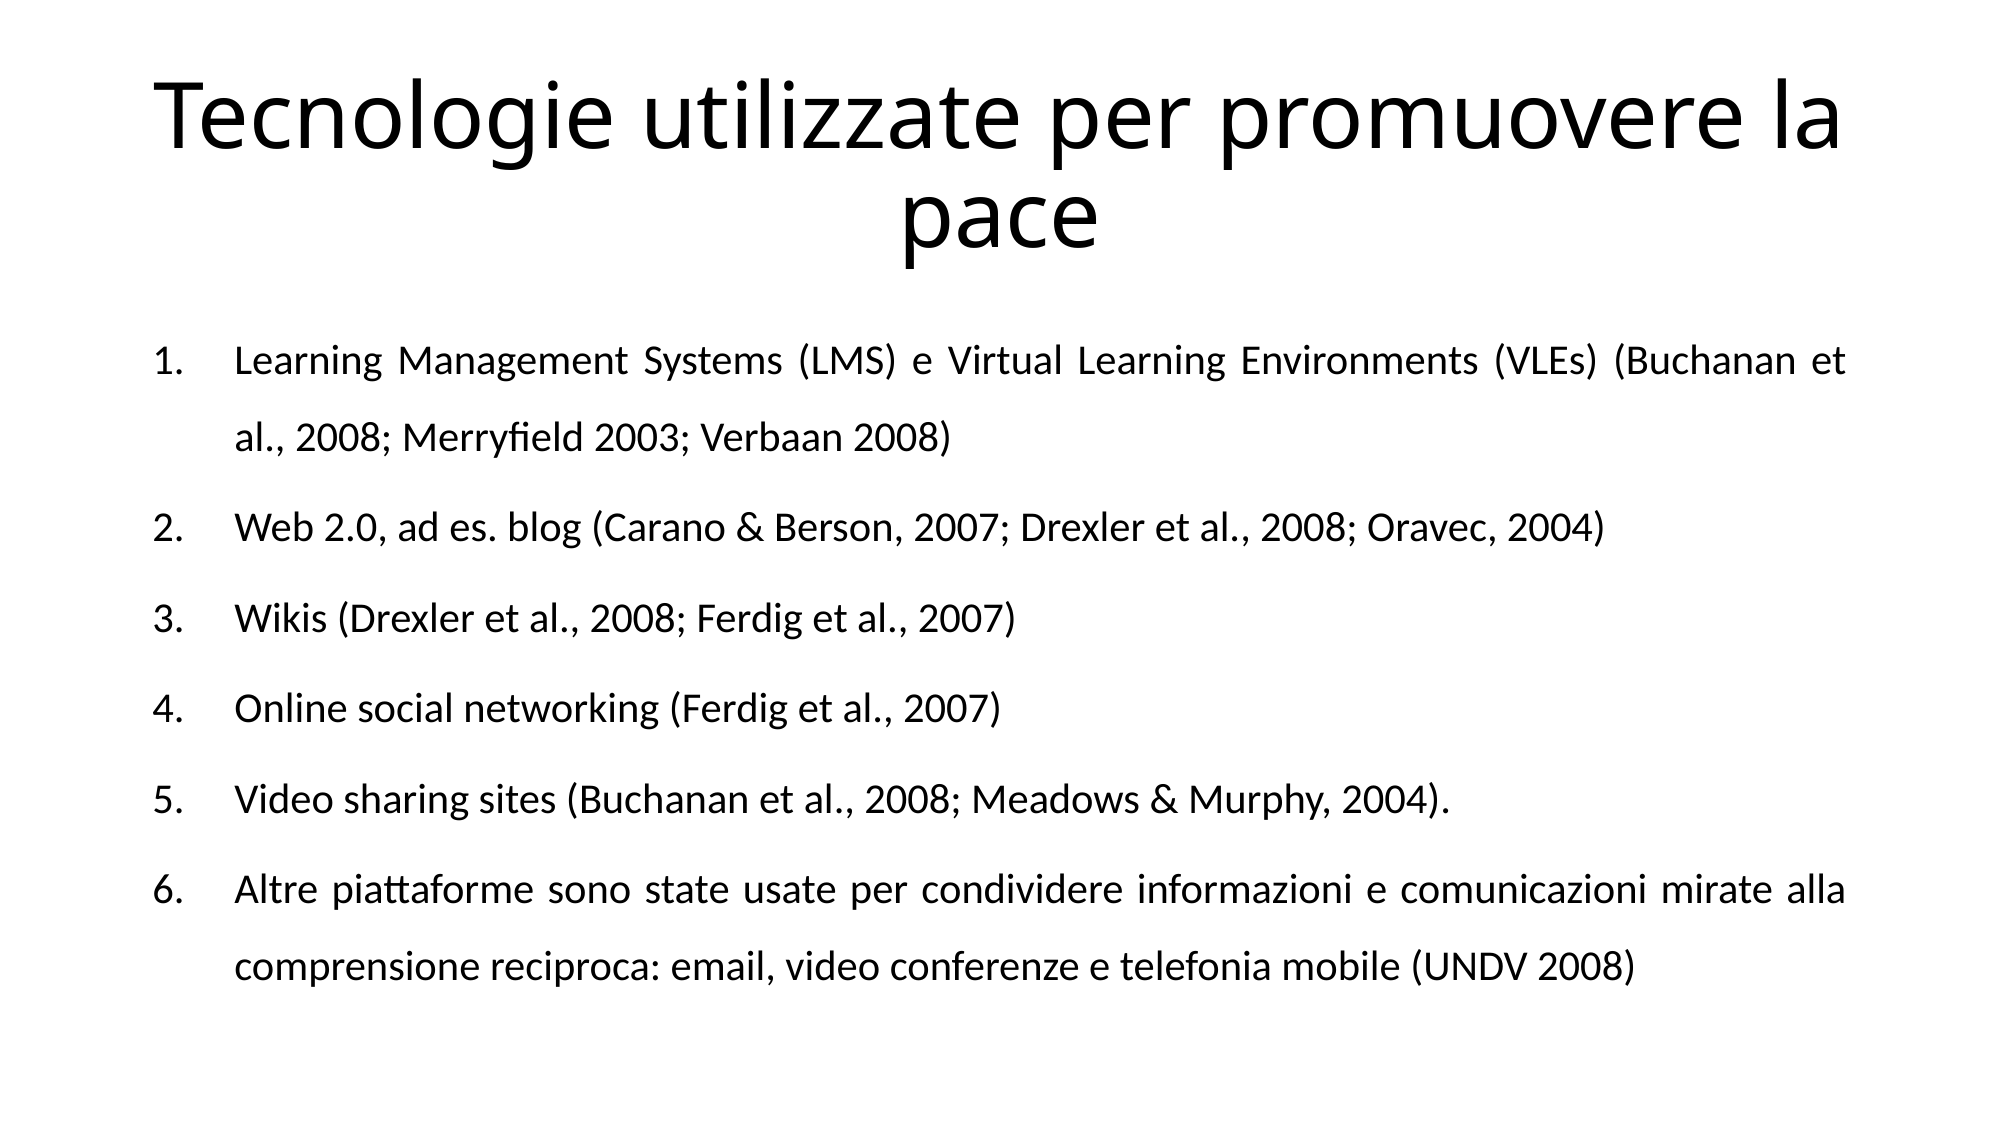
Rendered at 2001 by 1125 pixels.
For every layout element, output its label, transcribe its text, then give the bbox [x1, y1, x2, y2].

list Learning Management Systems (LMS) e Virtual Learning Environments (VLEs) (Buchanan et al., 2008; Merryfield 2003; Verbaan 2008) Web 2.0, ad es. blog (Carano & Berson, 2007; Drexler et al., 2008; Oravec, 2004) Wikis (Drexler et al., 2008; Ferdig et al., 2007) Online social networking (Ferdig et al., 2007) Video sharing sites (Buchanan et al., 2008; Meadows & Murphy, 2004). Altre piattaforme sono state usate per condividere informazioni e comunicazioni mirate alla comprensione reciproca: email, video conferenze e telefonia mobile (UNDV 2008) [137, 299, 1863, 1014]
title Tecnologie utilizzate per promuovere la pace [137, 59, 1863, 278]
